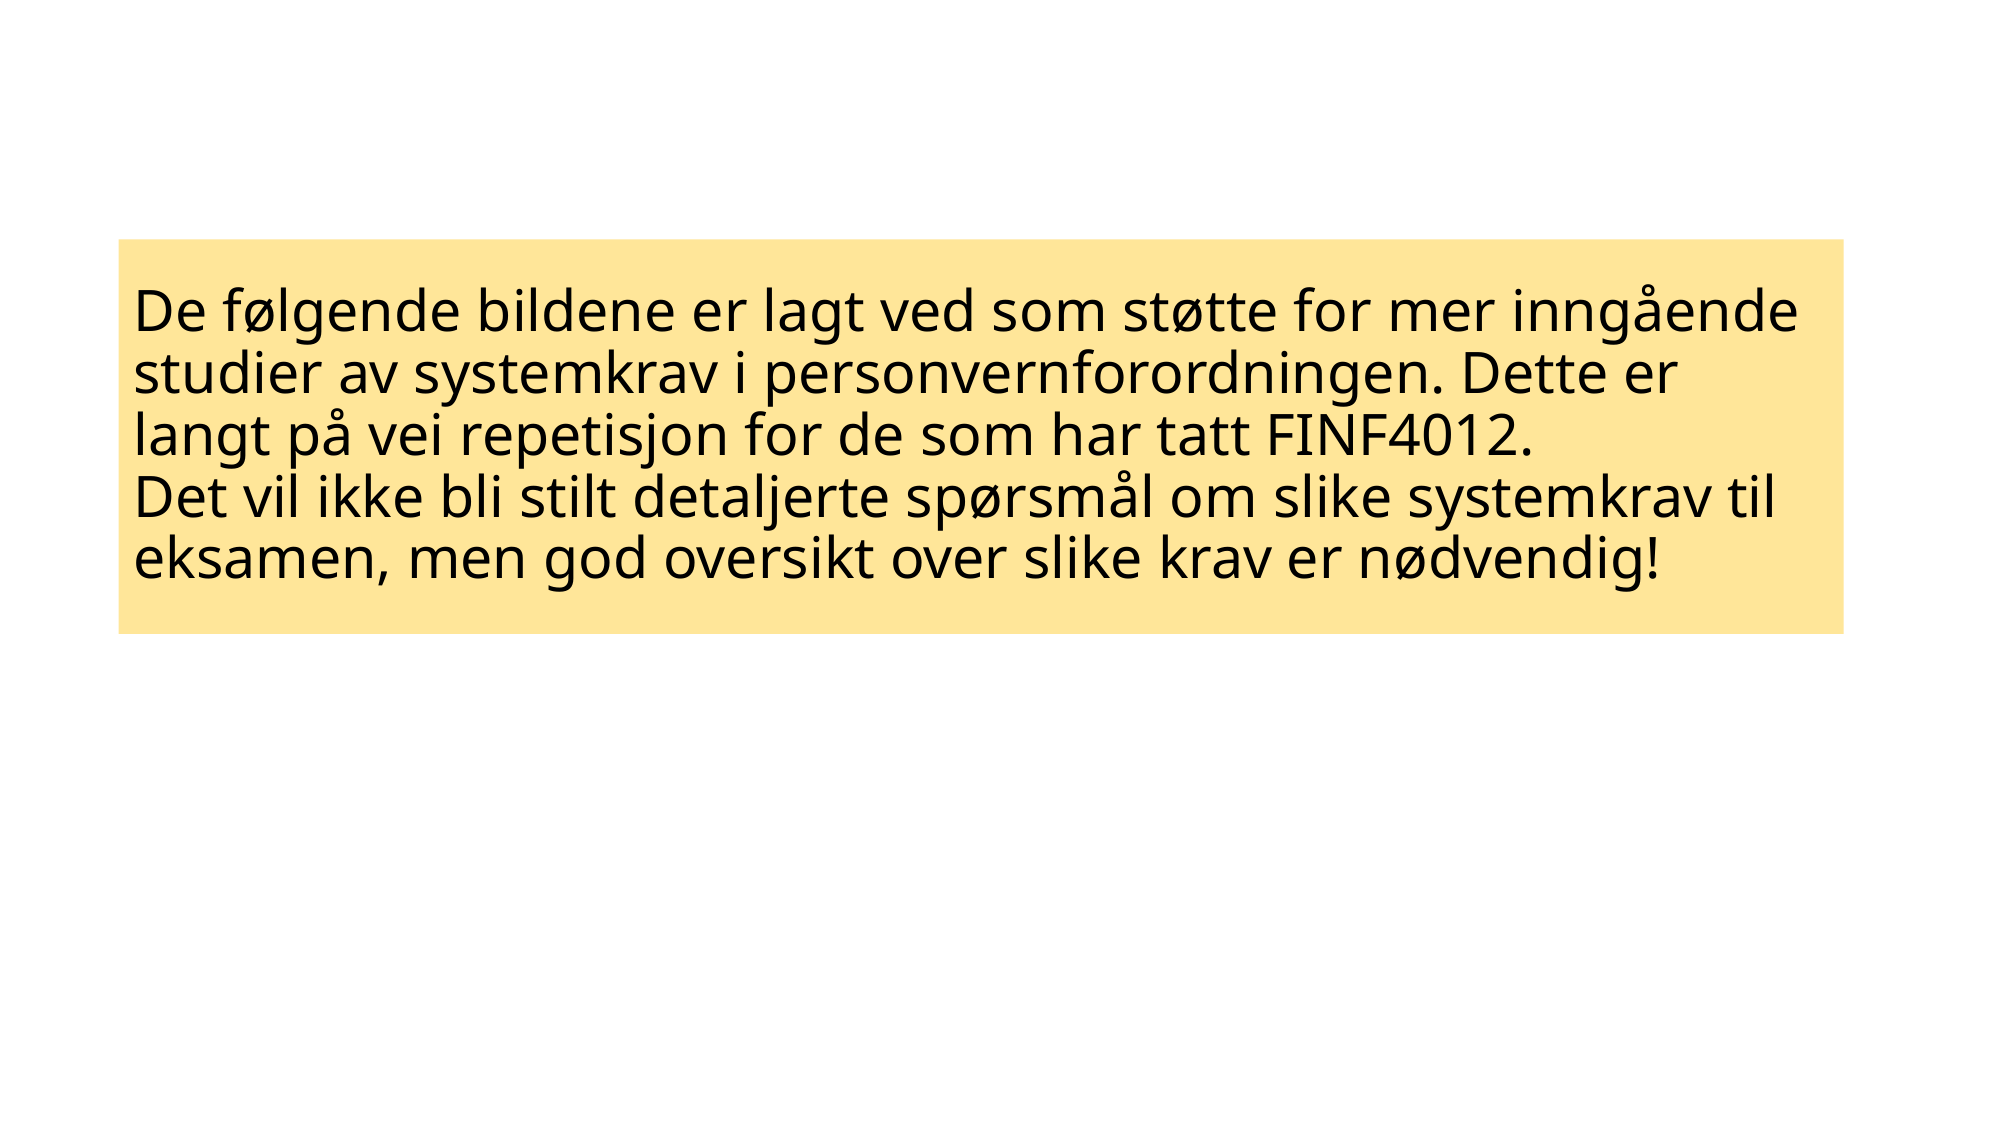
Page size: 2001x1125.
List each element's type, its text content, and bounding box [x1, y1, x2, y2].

title De følgende bildene er lagt ved som støtte for mer inngående studier av systemkrav i personvernforordningen. Dette er langt på vei repetisjon for de som har tatt FINF4012. Det vil ikke bli stilt detaljerte spørsmål om slike systemkrav til eksamen, men god oversikt over slike krav er nødvendig! [118, 239, 1844, 634]
